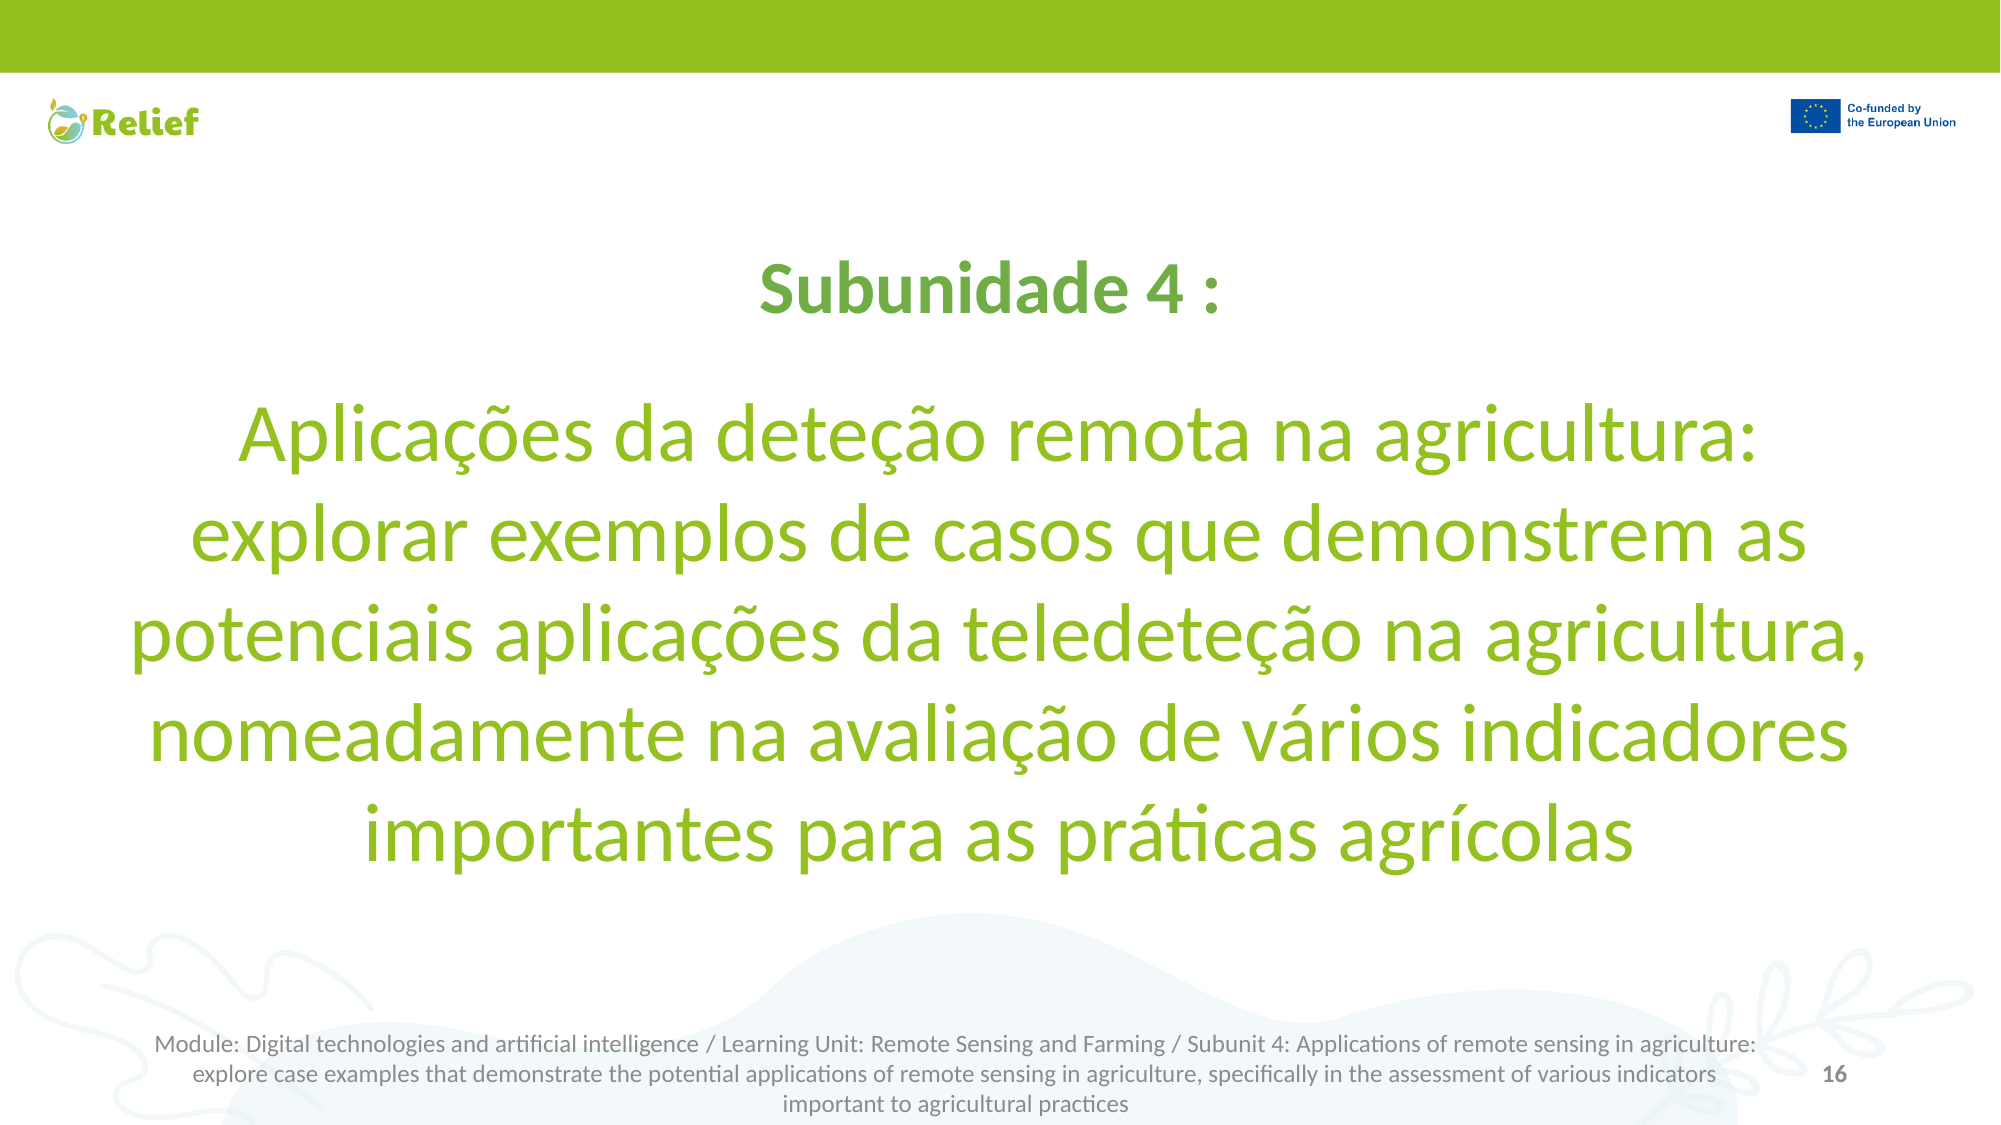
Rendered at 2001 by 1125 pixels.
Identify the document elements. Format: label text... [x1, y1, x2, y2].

footer Module: Digital technologies and artificial intelligence / Learning Unit: Remote Sensing and Farming / Subunit 4: Applications of remote sensing in agriculture: explore case examples that demonstrate the potential applications of remote sensing in agriculture, specifically in the assessment of various indicators important to agricultural practices [137, 1023, 1775, 1122]
slide_number 16 [1787, 1042, 1863, 1103]
picture [0, 0, 2001, 1125]
text_box Subunidade 4 : Aplicações da deteção remota na agricultura: explorar exemplos de casos que demonstrem as potenciais aplicações da teledeteção na agricultura, nomeadamente na avaliação de vários indicadores importantes para as práticas agrícolas [85, 231, 1915, 886]
